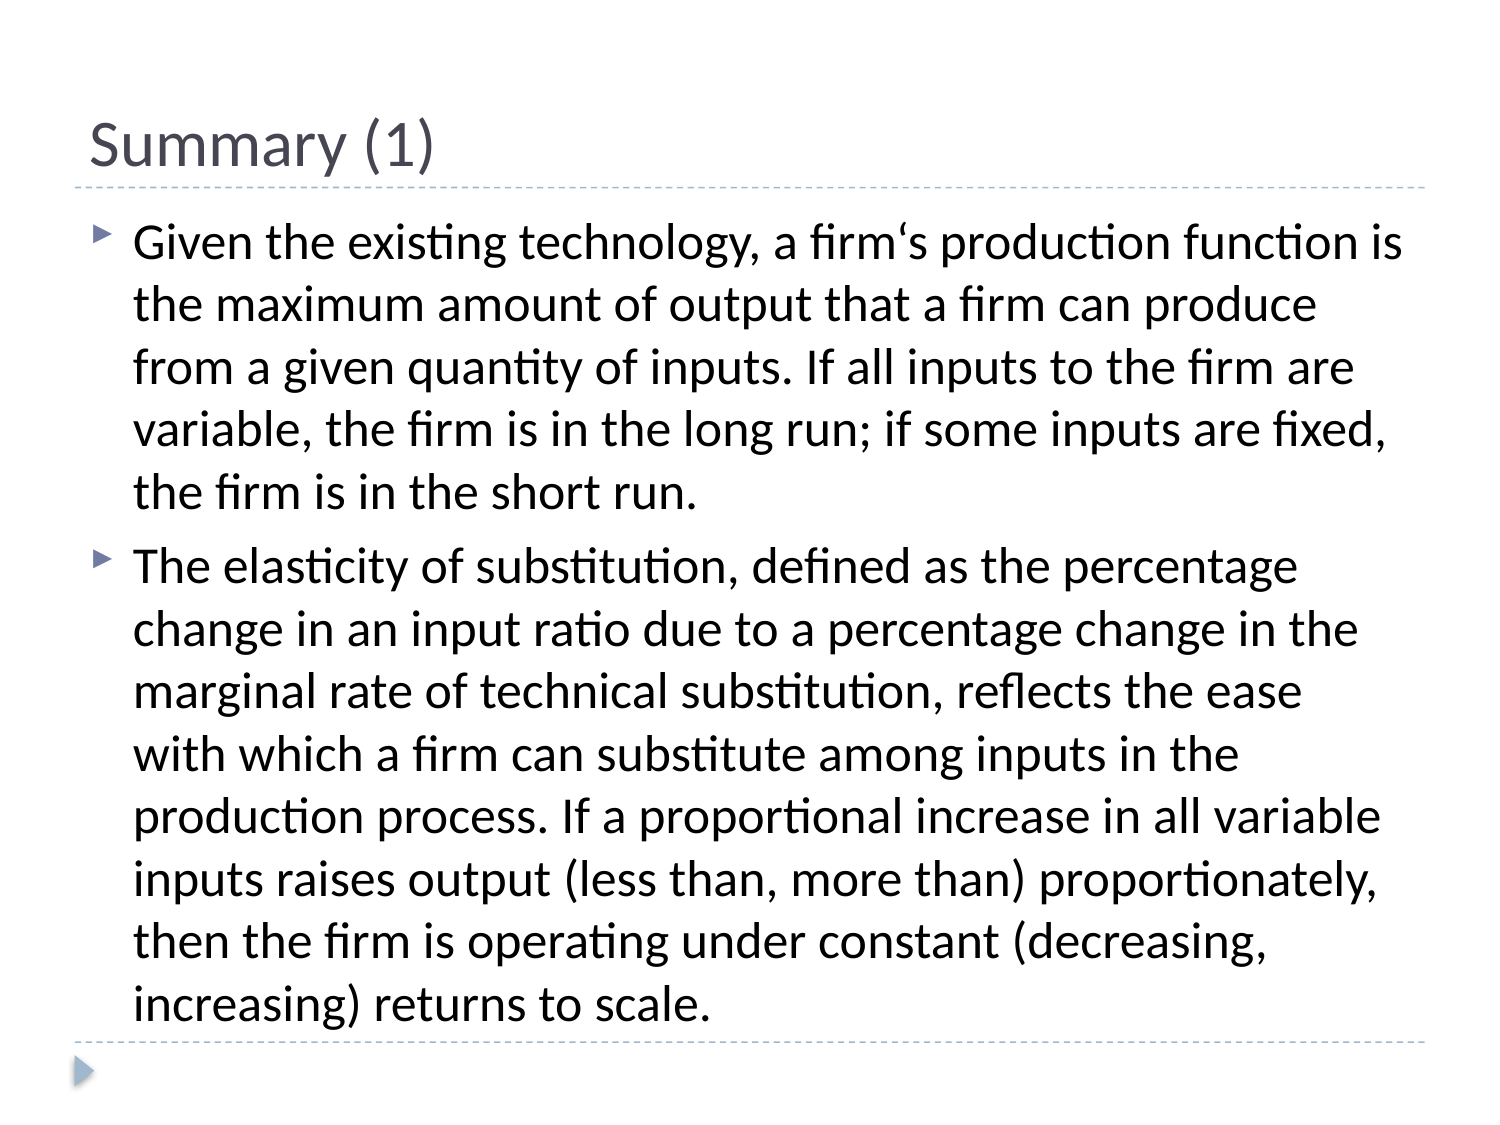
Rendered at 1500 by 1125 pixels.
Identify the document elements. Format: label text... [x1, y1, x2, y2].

list Given the existing technology, a firm‘s production function is the maximum amount of output that a firm can produce from a given quantity of inputs. If all inputs to the firm are variable, the firm is in the long run; if some inputs are fixed, the firm is in the short run. The elasticity of substitution, defined as the percentage change in an input ratio due to a percentage change in the marginal rate of technical substitution, reflects the ease with which a firm can substitute among inputs in the production process. If a proportional increase in all variable inputs raises output (less than, more than) proportionately, then the firm is operating under constant (decreasing, increasing) returns to scale. [75, 200, 1425, 1047]
title Summary (1) [75, 24, 1425, 188]
